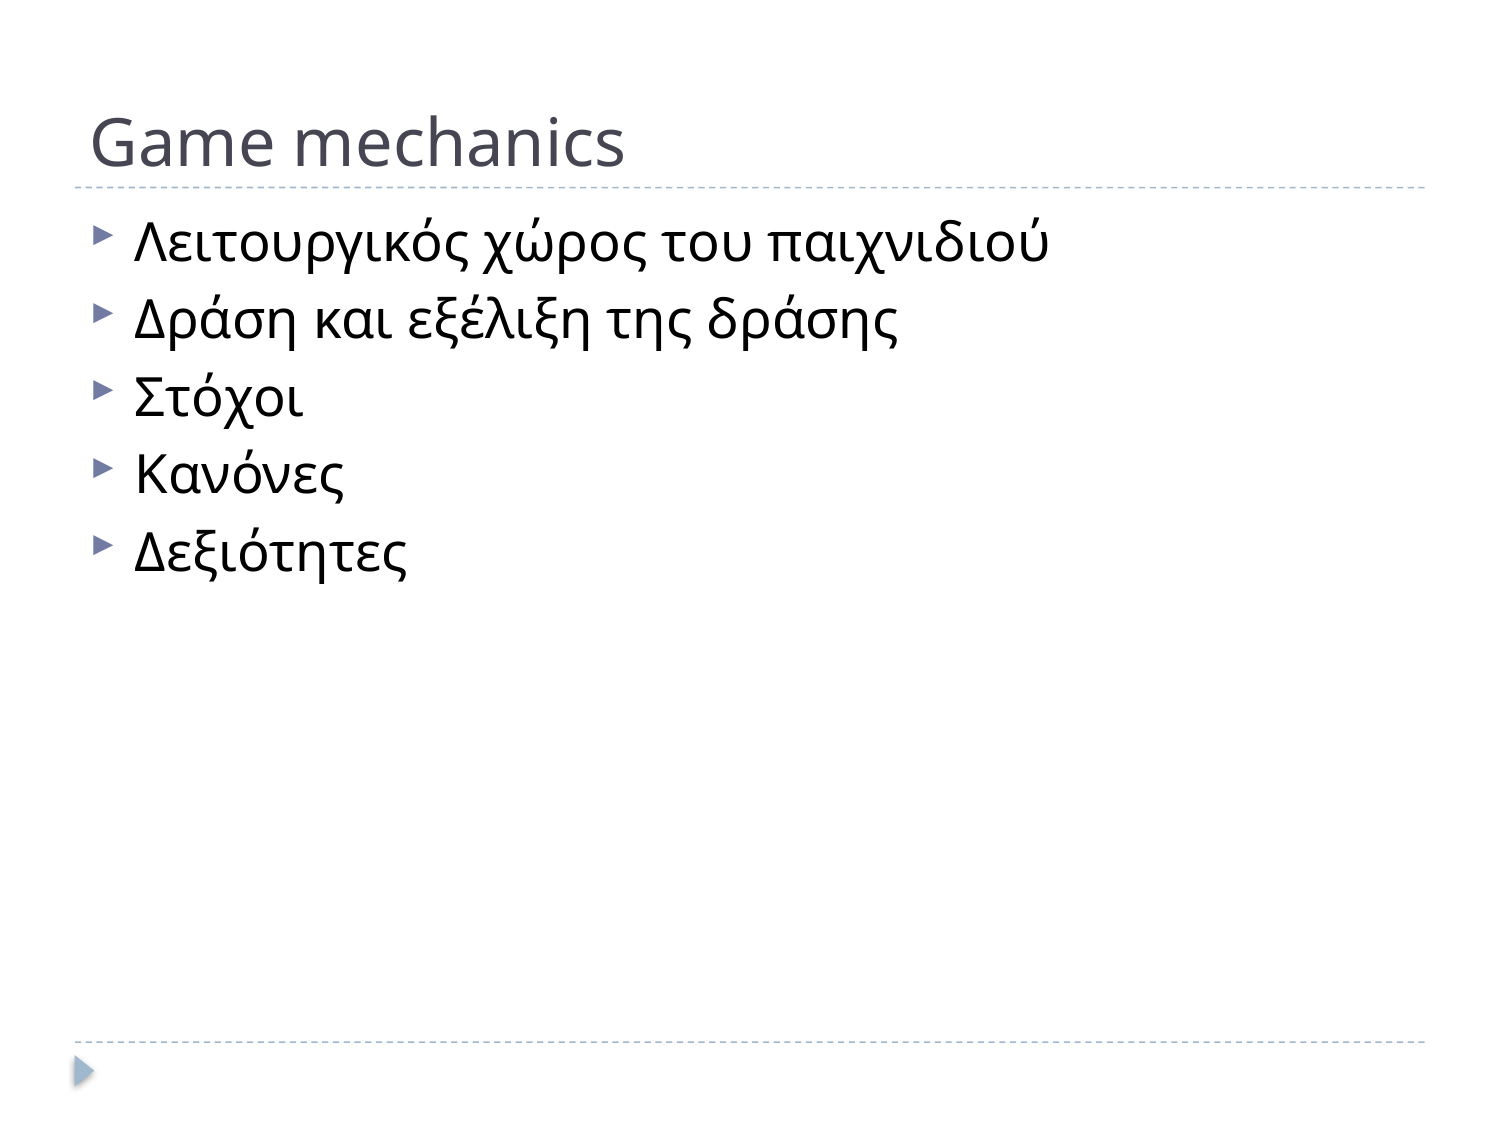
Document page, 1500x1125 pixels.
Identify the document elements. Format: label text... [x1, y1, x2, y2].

title Game mechanics [75, 24, 1425, 188]
list Λειτουργικός χώρος του παιχνιδιού Δράση και εξέλιξη της δράσης Στόχοι Κανόνες Δεξιότητες [75, 200, 1425, 1010]
